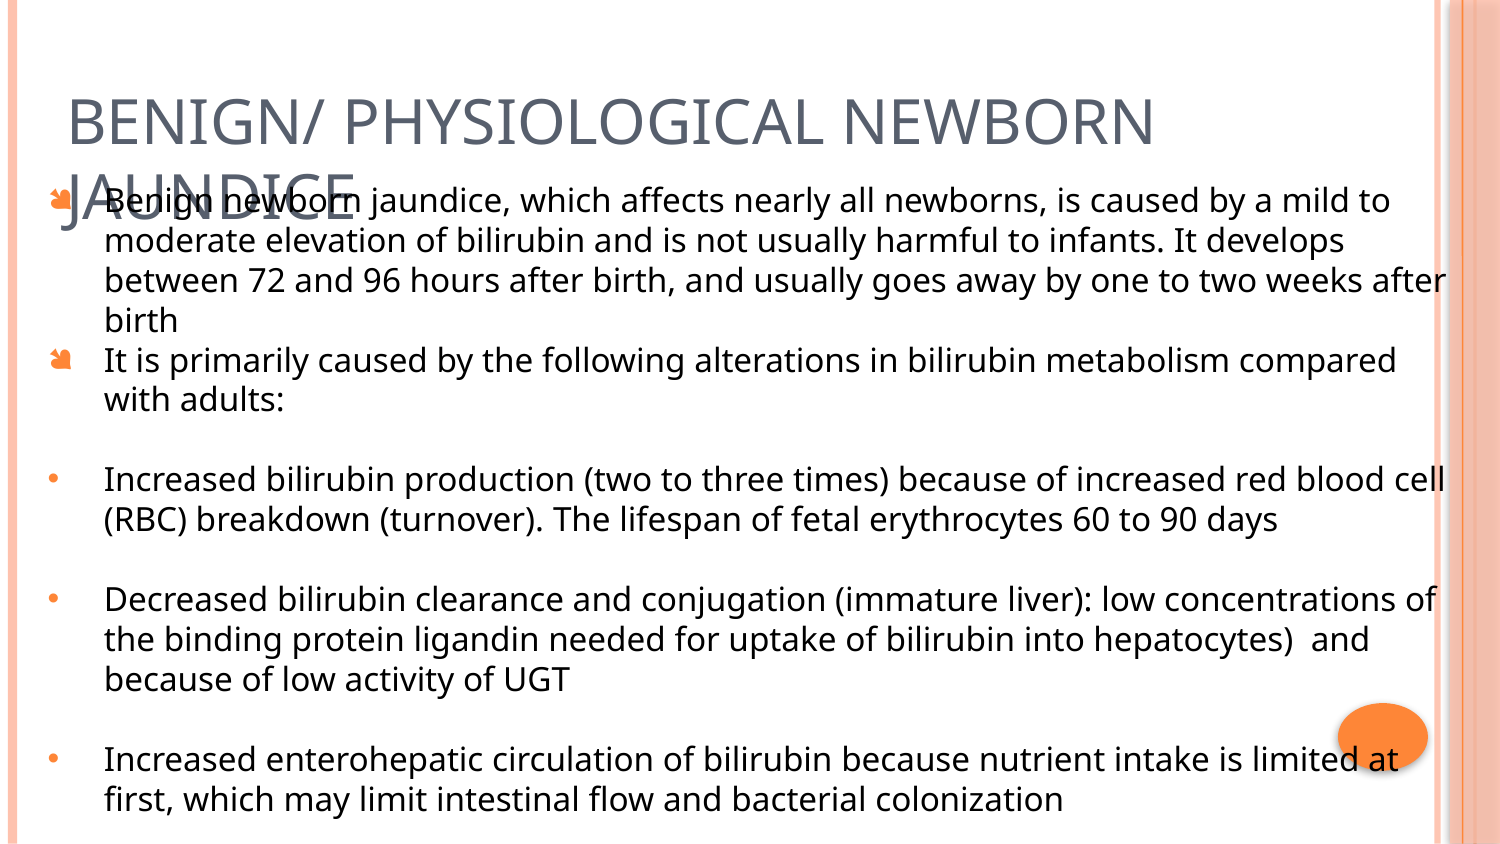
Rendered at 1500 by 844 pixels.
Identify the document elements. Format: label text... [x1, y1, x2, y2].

title Benign/ physiological newborn jaundice [51, 67, 1449, 164]
list Benign newborn jaundice, which affects nearly all newborns, is caused by a mild to moderate elevation of bilirubin and is not usually harmful to infants. It develops between 72 and 96 hours after birth, and usually goes away by one to two weeks after birth It is primarily caused by the following alterations in bilirubin metabolism compared with adults: Increased bilirubin production (two to three times) because of increased red blood cell (RBC) breakdown (turnover). The lifespan of fetal erythrocytes 60 to 90 days Decreased bilirubin clearance and conjugation (immature liver): low concentrations of the binding protein ligandin needed for uptake of bilirubin into hepatocytes) and because of low activity of UGT Increased enterohepatic circulation of bilirubin because nutrient intake is limited at first, which may limit intestinal flow and bacterial colonization [14, 164, 1488, 819]
